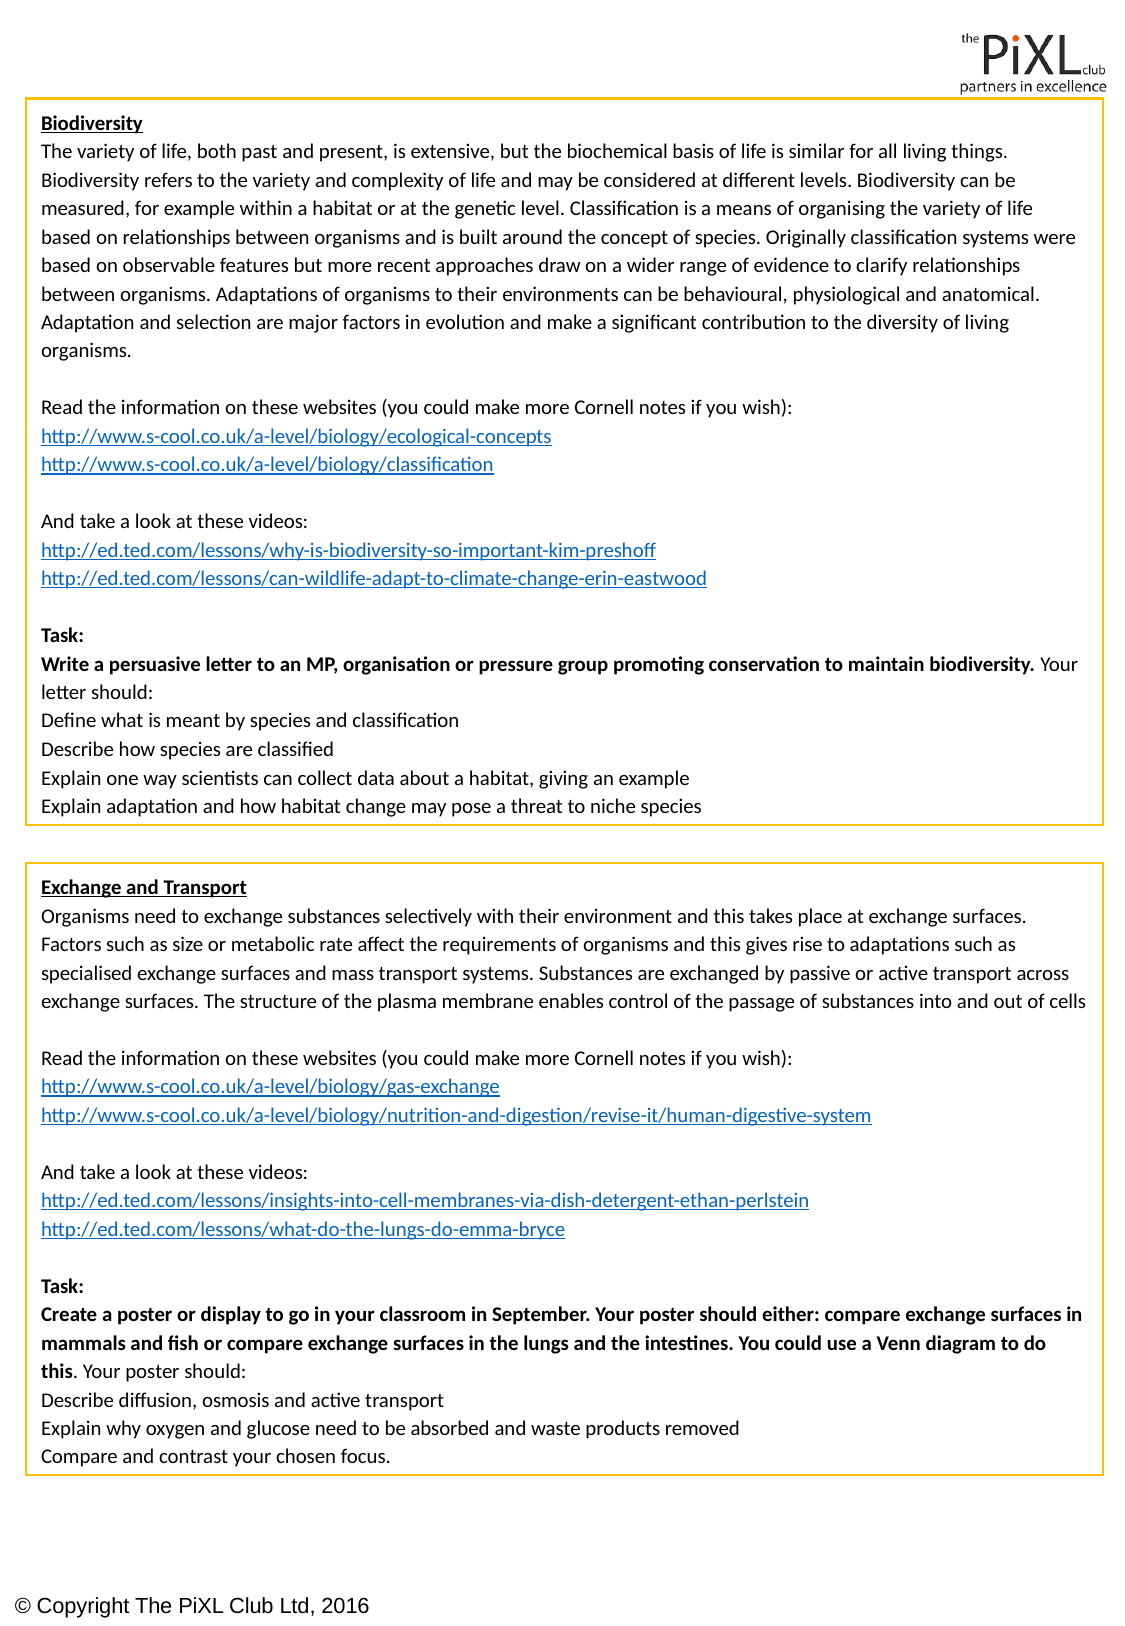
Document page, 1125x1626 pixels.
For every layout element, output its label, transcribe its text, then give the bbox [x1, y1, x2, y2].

text_box Biodiversity The variety of life, both past and present, is extensive, but the biochemical basis of life is similar for all living things. Biodiversity refers to the variety and complexity of life and may be considered at different levels. Biodiversity can be measured, for example within a habitat or at the genetic level. Classification is a means of organising the variety of life based on relationships between organisms and is built around the concept of species. Originally classification systems were based on observable features but more recent approaches draw on a wider range of evidence to clarify relationships between organisms. Adaptations of organisms to their environments can be behavioural, physiological and anatomical. Adaptation and selection are major factors in evolution and make a significant contribution to the diversity of living organisms. Read the information on these websites (you could make more Cornell notes if you wish): http://www.s-cool.co.uk/a-level/biology/ecological-concepts http://www.s-cool.co.uk/a-level/biology/classification And take a look at these videos: http://ed.ted.com/lessons/why-is-biodiversity-so-important-kim-preshoff http://ed.ted.com/lessons/can-wildlife-adapt-to-climate-change-erin-eastwood Task: Write a persuasive letter to an MP, organisation or pressure group promoting conservation to maintain biodiversity. Your letter should: Define what is meant by species and classification Describe how species are classified Explain one way scientists can collect data about a habitat, giving an example Explain adaptation and how habitat change may pose a threat to niche species [25, 97, 1104, 826]
text_box Exchange and Transport Organisms need to exchange substances selectively with their environment and this takes place at exchange surfaces. Factors such as size or metabolic rate affect the requirements of organisms and this gives rise to adaptations such as specialised exchange surfaces and mass transport systems. Substances are exchanged by passive or active transport across exchange surfaces. The structure of the plasma membrane enables control of the passage of substances into and out of cells Read the information on these websites (you could make more Cornell notes if you wish): http://www.s-cool.co.uk/a-level/biology/gas-exchange http://www.s-cool.co.uk/a-level/biology/nutrition-and-digestion/revise-it/human-digestive-system And take a look at these videos: http://ed.ted.com/lessons/insights-into-cell-membranes-via-dish-detergent-ethan-perlstein http://ed.ted.com/lessons/what-do-the-lungs-do-emma-bryce Task: Create a poster or display to go in your classroom in September. Your poster should either: compare exchange surfaces in mammals and fish or compare exchange surfaces in the lungs and the intestines. You could use a Venn diagram to do this. Your poster should: Describe diffusion, osmosis and active transport Explain why oxygen and glucose need to be absorbed and waste products removed Compare and contrast your chosen focus. [25, 862, 1104, 1476]
picture [940, 17, 1125, 107]
text_box © Copyright The PiXL Club Ltd, 2016 [0, 1579, 727, 1625]
